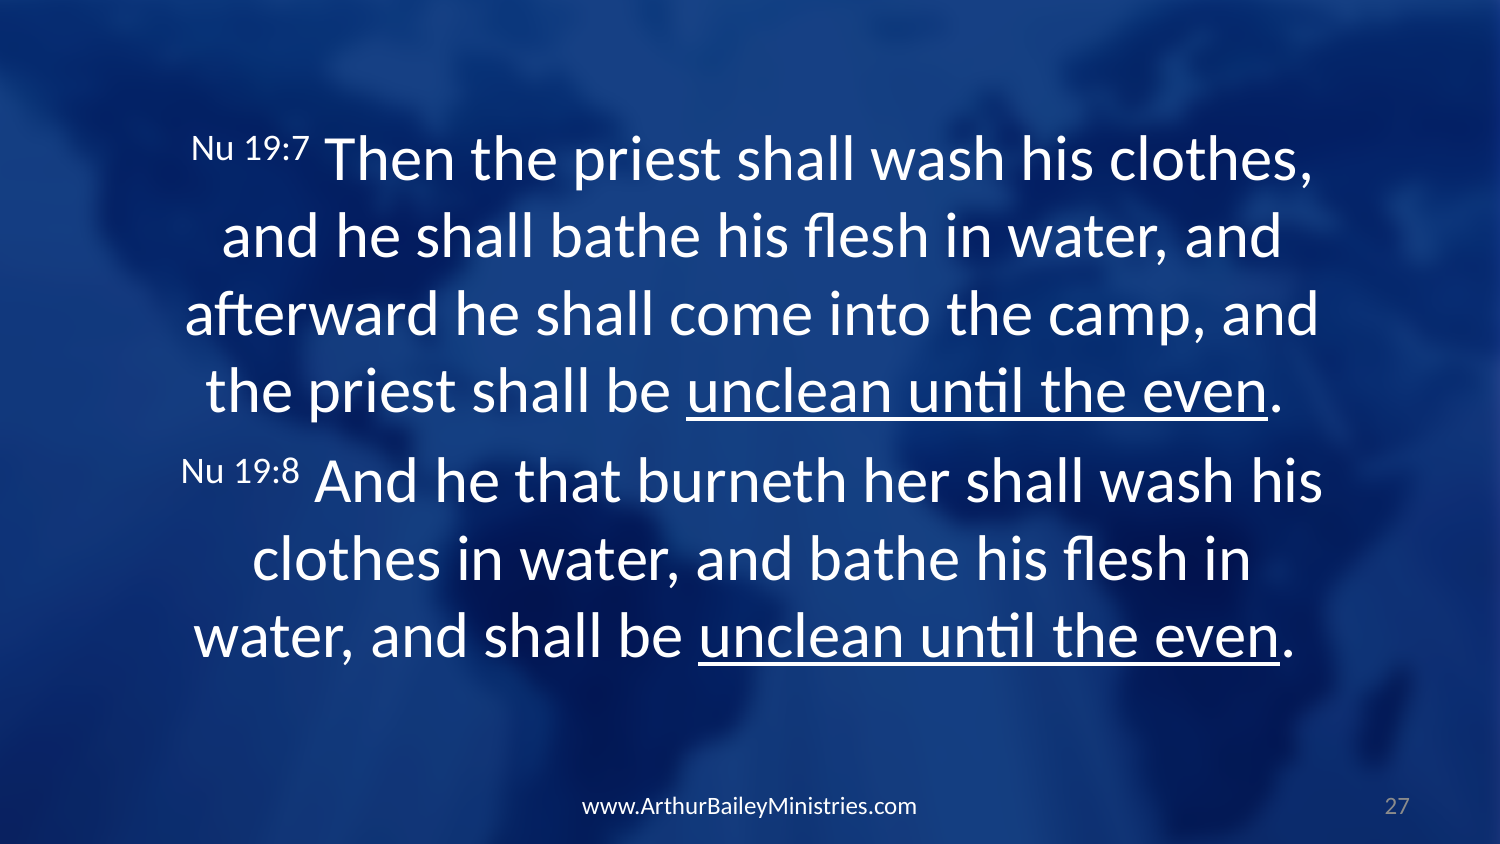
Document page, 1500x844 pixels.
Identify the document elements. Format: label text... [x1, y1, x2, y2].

list Nu 19:7 Then the priest shall wash his clothes, and he shall bathe his flesh in water, and afterward he shall come into the camp, and the priest shall be unclean until the even. Nu 19:8 And he that burneth her shall wash his clothes in water, and bathe his flesh in water, and shall be unclean until the even. [151, 107, 1355, 741]
footer www.ArthurBaileyMinistries.com [512, 782, 988, 827]
picture [0, 0, 1500, 844]
slide_number 27 [1074, 782, 1425, 827]
